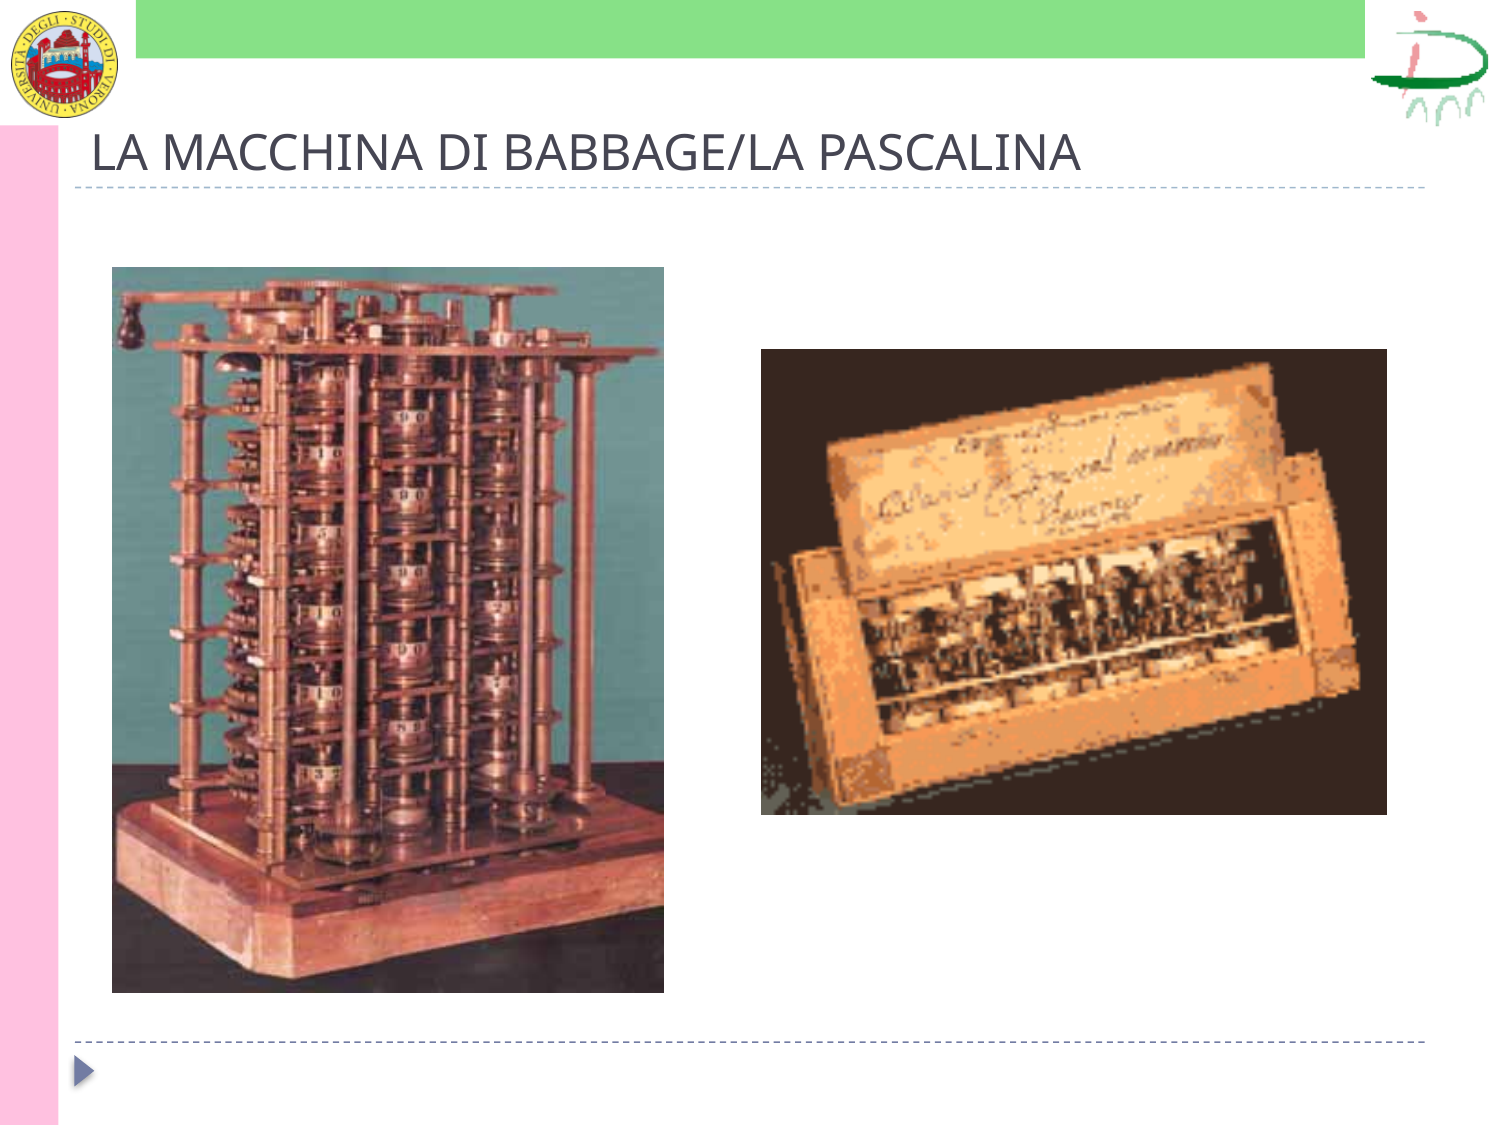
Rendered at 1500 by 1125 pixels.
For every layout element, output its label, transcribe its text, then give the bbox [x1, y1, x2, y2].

picture [111, 266, 664, 993]
title LA MACCHINA DI BABBAGE/LA PASCALINA [74, 81, 1426, 188]
picture [1371, 11, 1489, 129]
picture [761, 349, 1387, 815]
picture [11, 11, 118, 118]
